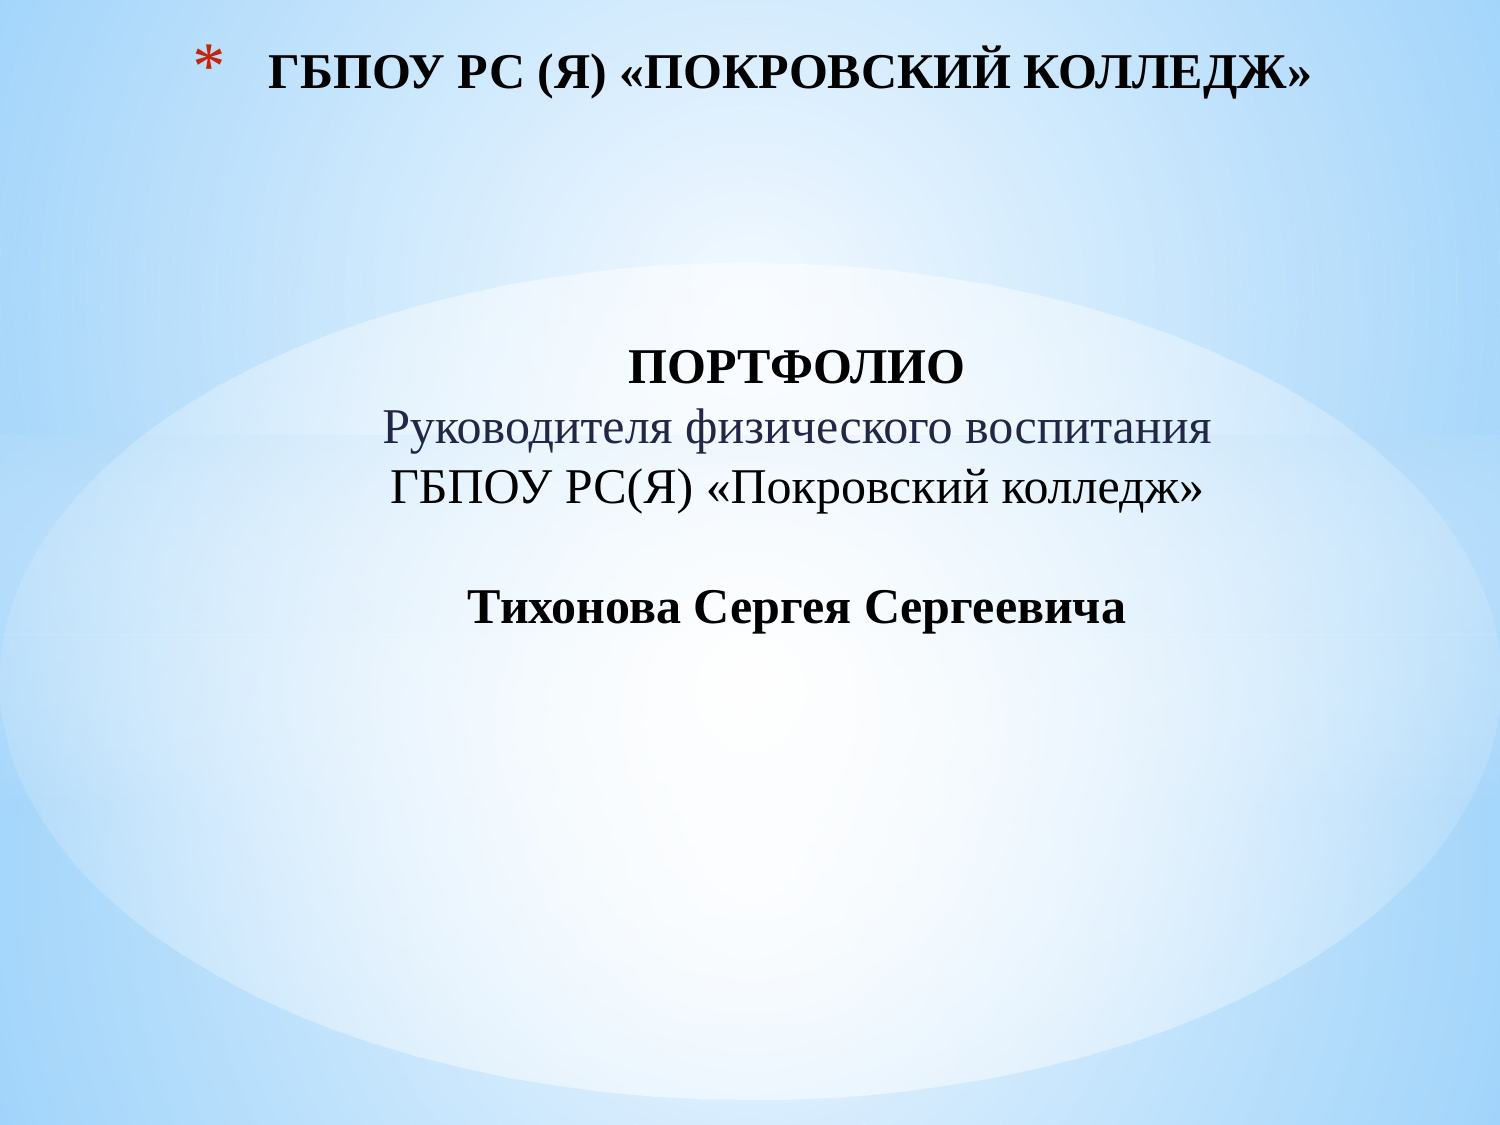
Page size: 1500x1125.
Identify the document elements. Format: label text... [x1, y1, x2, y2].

subtitle ПОРТФОЛИО Руководителя физического воспитания ГБПОУ РС(Я) «Покровский колледж» Тихонова Сергея Сергеевича [135, 326, 1459, 962]
title ГБПОУ РС (Я) «ПОКРОВСКИЙ КОЛЛЕДЖ» [5, 30, 1471, 326]
